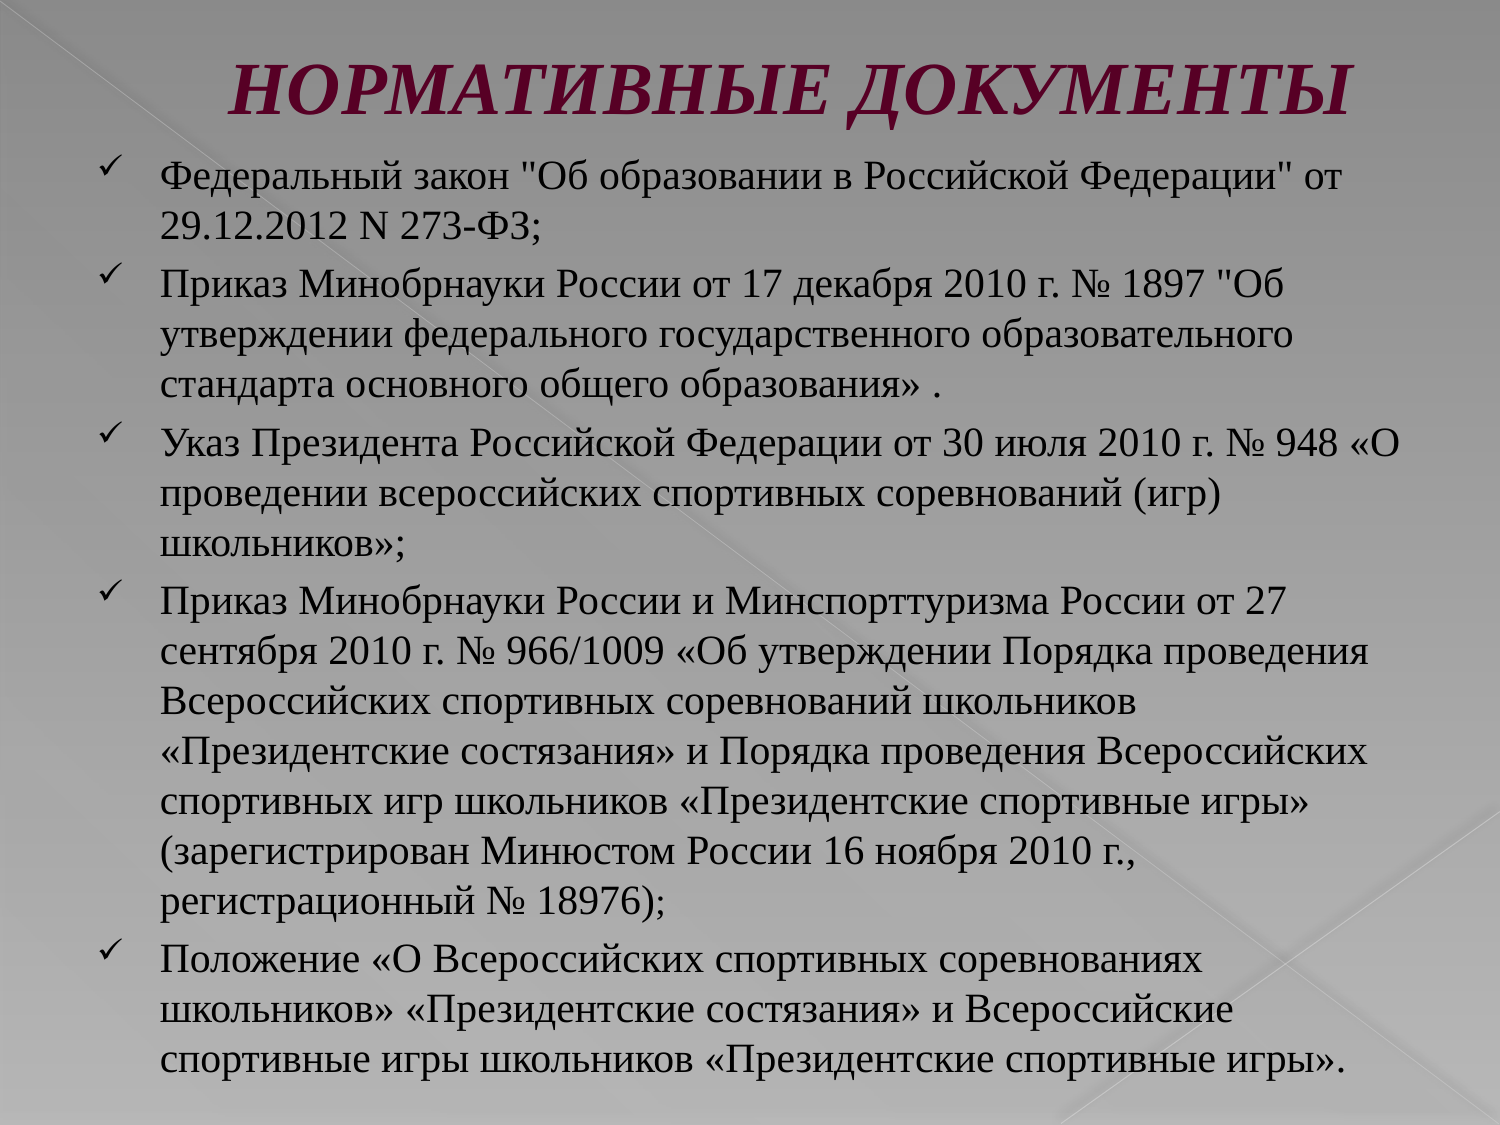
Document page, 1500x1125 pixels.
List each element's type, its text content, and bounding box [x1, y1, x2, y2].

list Федеральный закон "Об образовании в Российской Федерации" от 29.12.2012 N 273-ФЗ; Приказ Минобрнауки России от 17 декабря 2010 г. № 1897 "Об утверждении федерального государственного образовательного стандарта основного общего образования» . Указ Президента Российской Федерации от 30 июля 2010 г. № 948 «О проведении всероссийских спортивных соревнований (игр) школьников»; Приказ Минобрнауки России и Минспорттуризма России от 27 сентября 2010 г. № 966/1009 «Об утверждении Порядка проведения Всероссийских спортивных соревнований школьников «Президентские состязания» и Порядка проведения Всероссийских спортивных игр школьников «Президентские спортивные игры» (зарегистрирован Минюстом России 16 ноября 2010 г., регистрационный № 18976); Положение «О Всероссийских спортивных соревнованиях школьников» «Президентские состязания» и Всероссийские спортивные игры школьников «Президентские спортивные игры». [71, 139, 1427, 1095]
title НОРМАТИВНЫЕ ДОКУМЕНТЫ [76, 30, 1427, 138]
